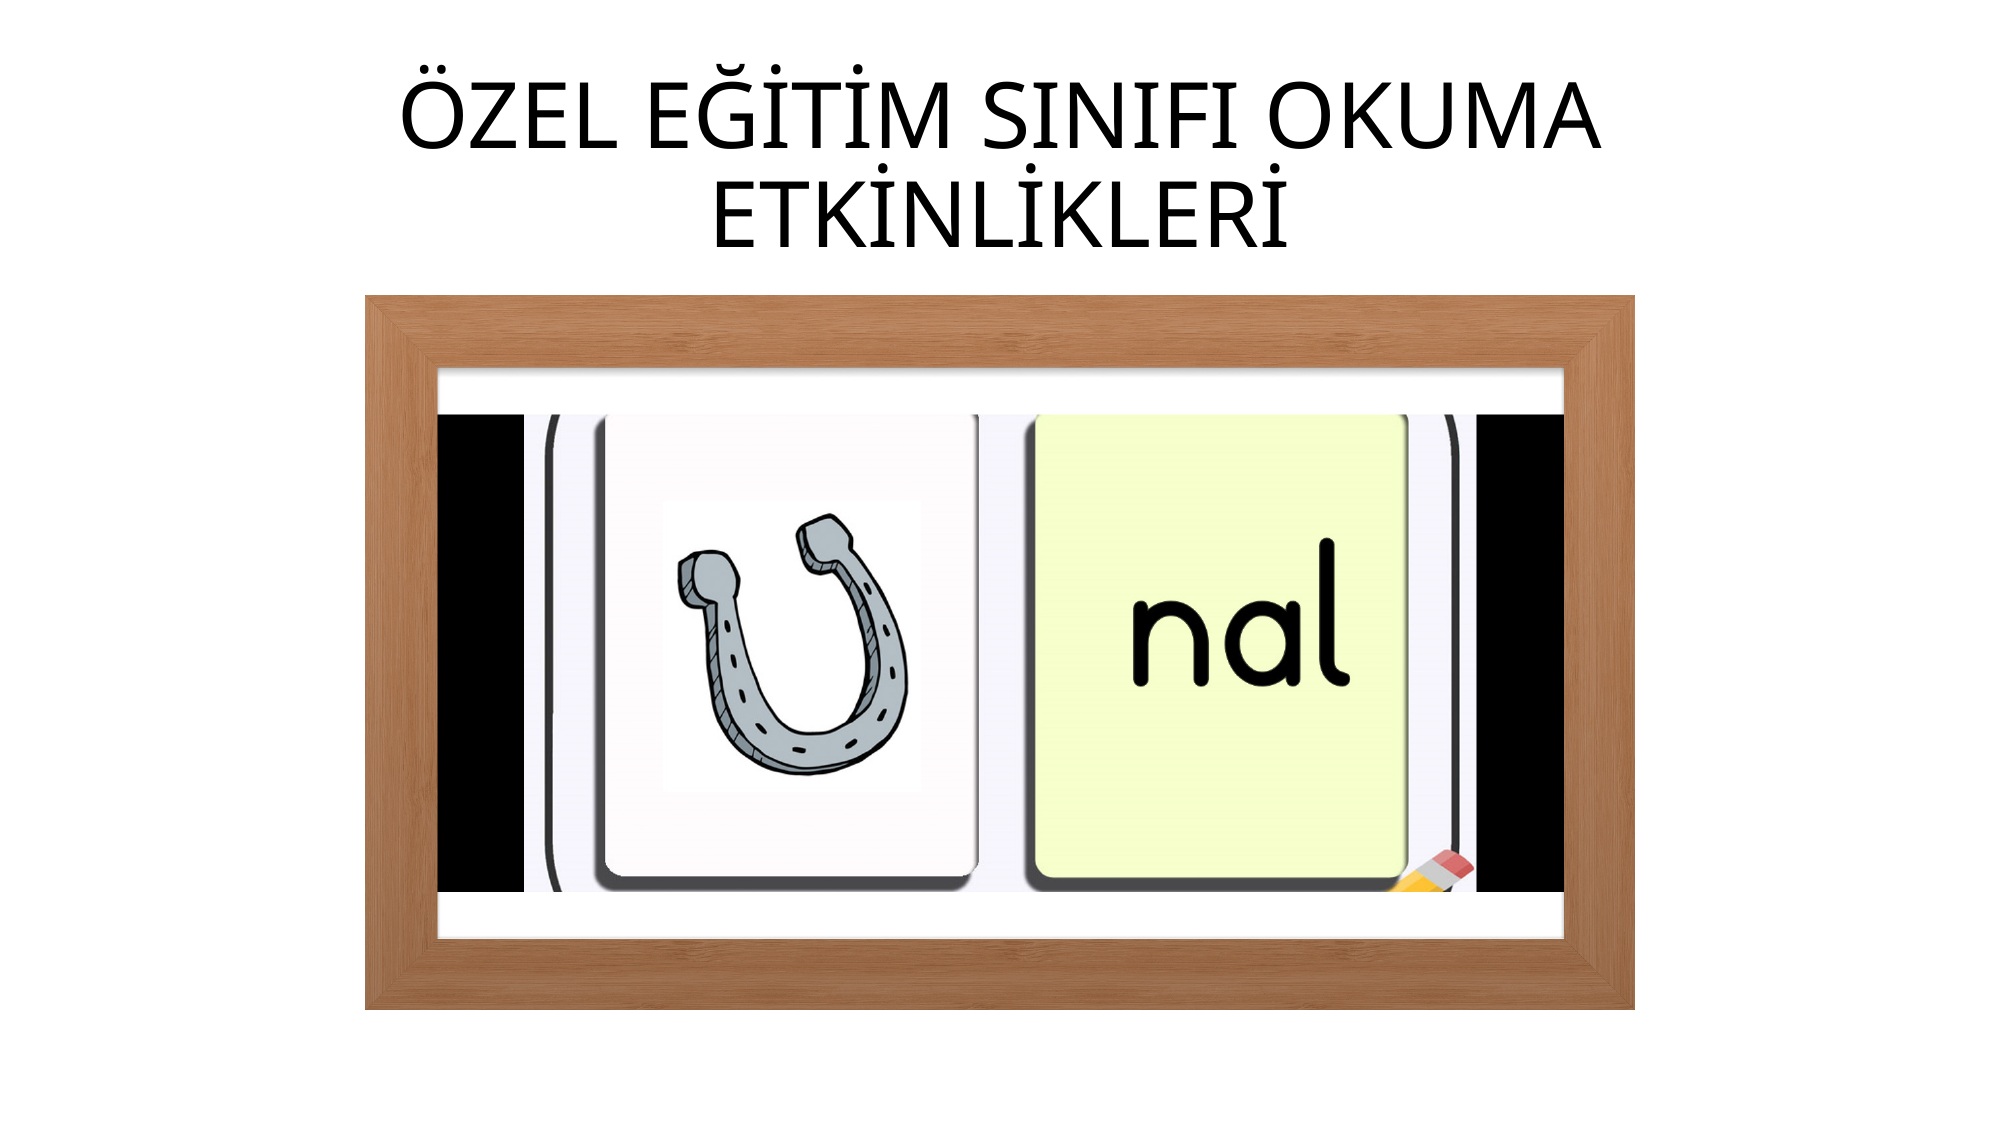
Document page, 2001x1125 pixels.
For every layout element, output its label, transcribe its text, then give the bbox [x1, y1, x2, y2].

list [365, 295, 1635, 1010]
title ÖZEL EĞİTİM SINIFI OKUMA ETKİNLİKLERİ [137, 59, 1863, 278]
